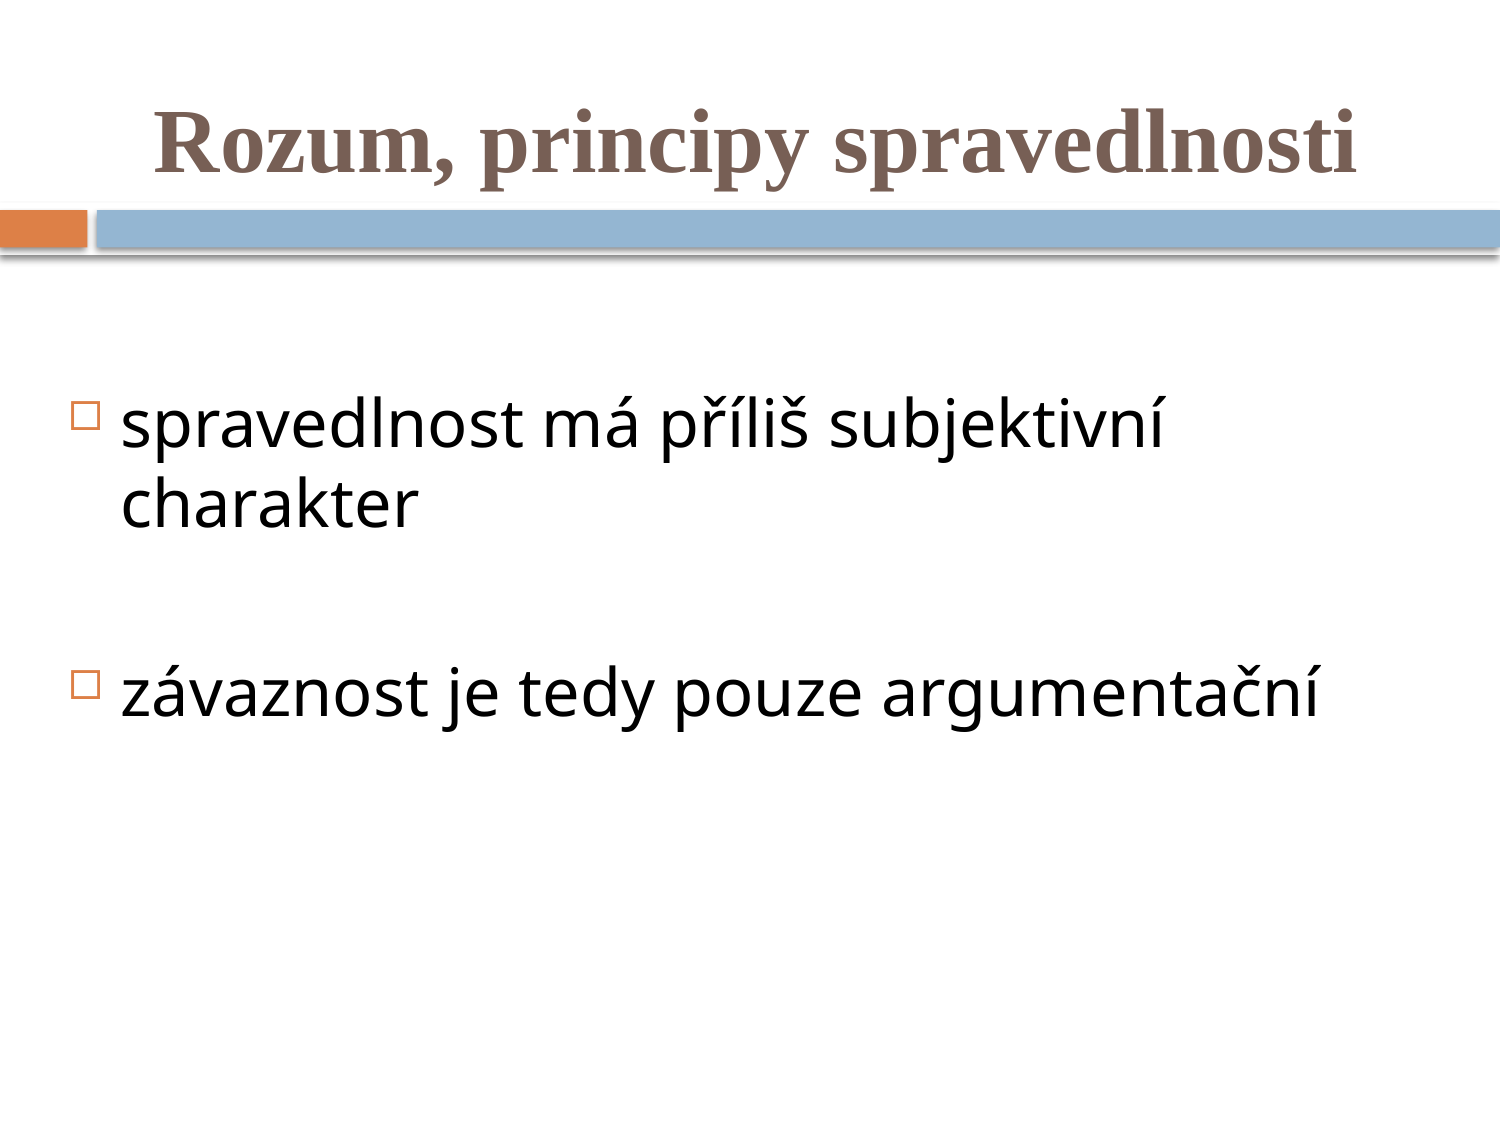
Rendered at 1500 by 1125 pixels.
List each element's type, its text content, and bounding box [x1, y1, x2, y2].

title Rozum, principy spravedlnosti [88, 54, 1426, 218]
list spravedlnost má příliš subjektivní charakter závaznost je tedy pouze argumentační [53, 278, 1391, 1017]
